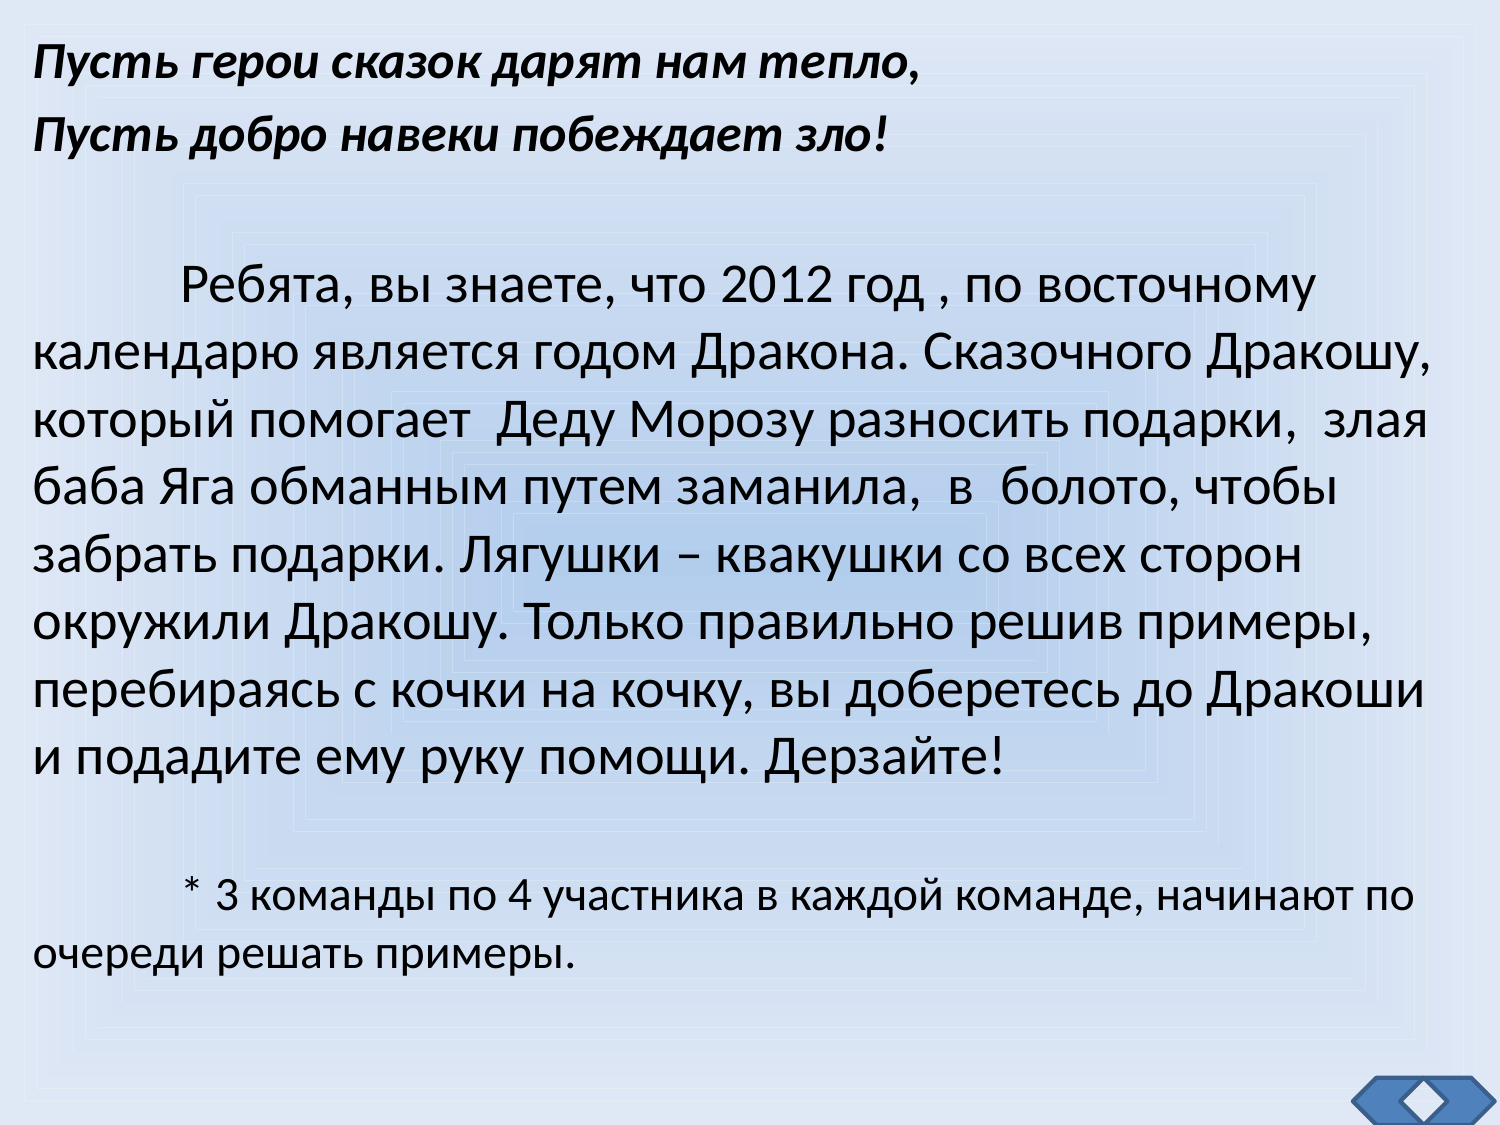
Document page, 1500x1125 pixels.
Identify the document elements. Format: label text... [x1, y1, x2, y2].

text_box [1421, 1075, 1497, 1125]
text_box [1350, 1075, 1424, 1125]
list Пусть герои сказок дарят нам тепло, Пусть добро навеки побеждает зло! Ребята, вы знаете, что 2012 год , по восточному календарю является годом Дракона. Сказочного Дракошу, который помогает Деду Морозу разносить подарки, злая баба Яга обманным путем заманила, в болото, чтобы забрать подарки. Лягушки – квакушки со всех сторон окружили Дракошу. Только правильно решив примеры, перебираясь с кочки на кочку, вы доберетесь до Дракоши и подадите ему руку помощи. Дерзайте! * 3 команды по 4 участника в каждой команде, начинают по очереди решать примеры. [17, 19, 1483, 1106]
